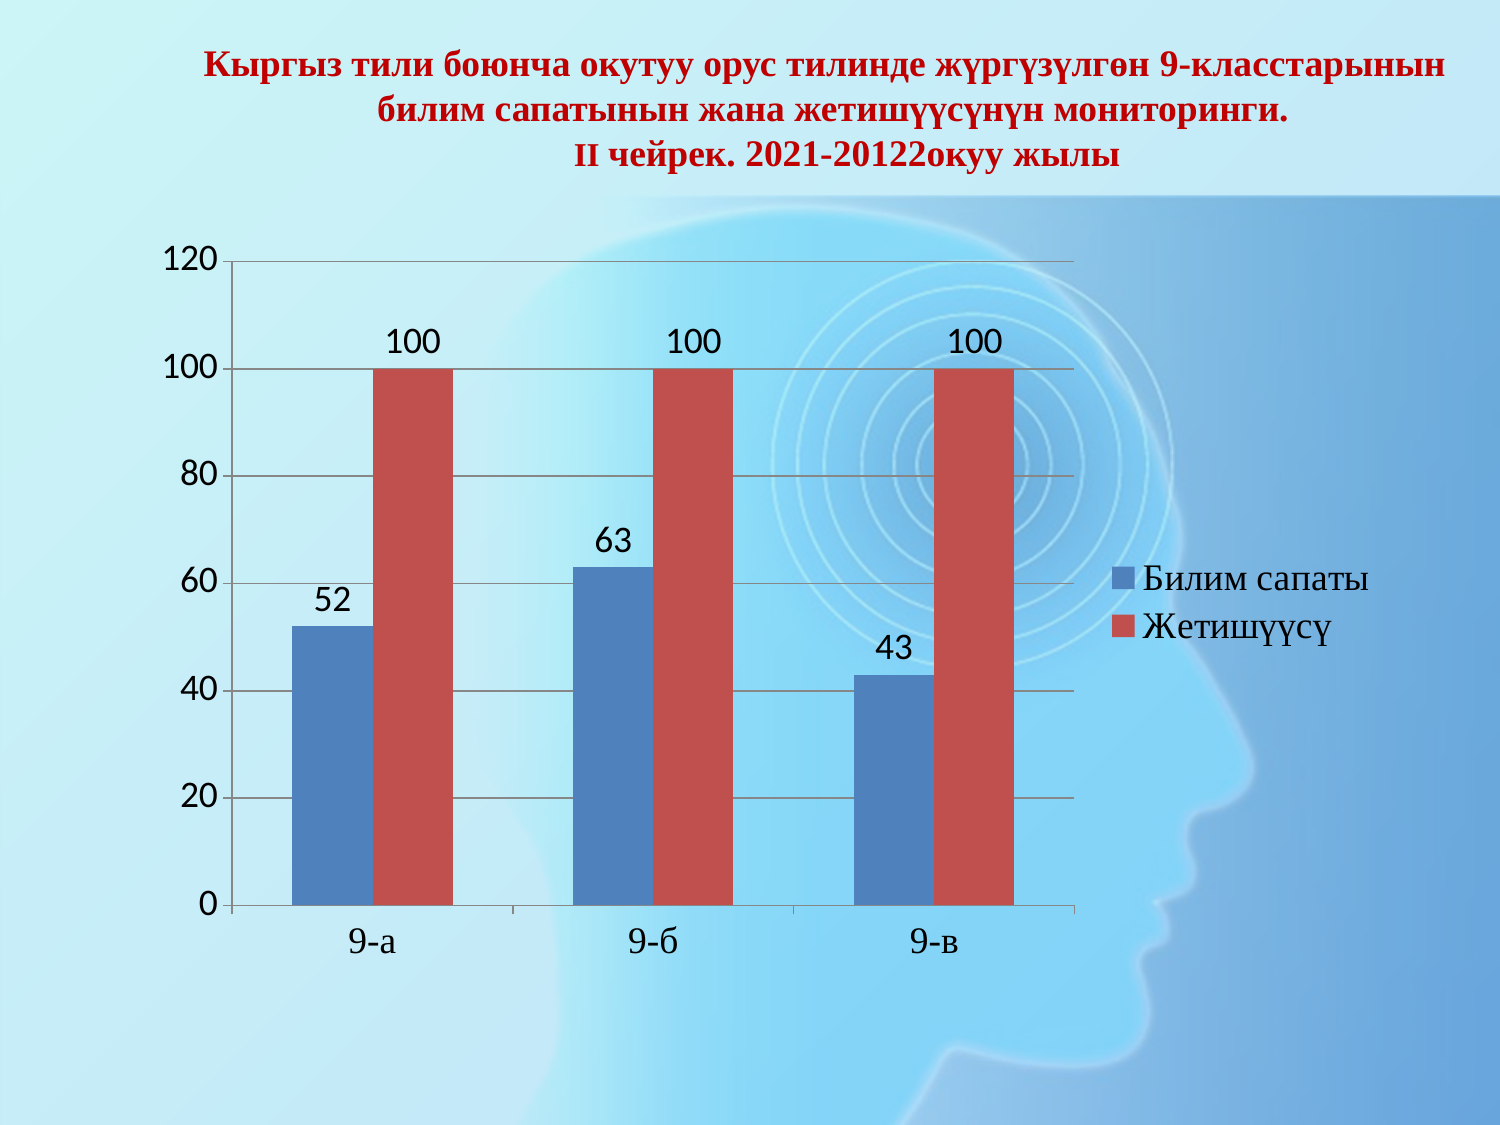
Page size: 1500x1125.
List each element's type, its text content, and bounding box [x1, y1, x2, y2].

chart [135, 227, 1404, 977]
picture [0, 0, 1500, 1125]
text_box Кыргыз тили боюнча окутуу орус тилинде жүргүзүлгөн 9-класстарынын билим сапатынын жана жетишүүсүнүн мониторинги. II чейрек. 2021-20122окуу жылы [188, 31, 1490, 227]
